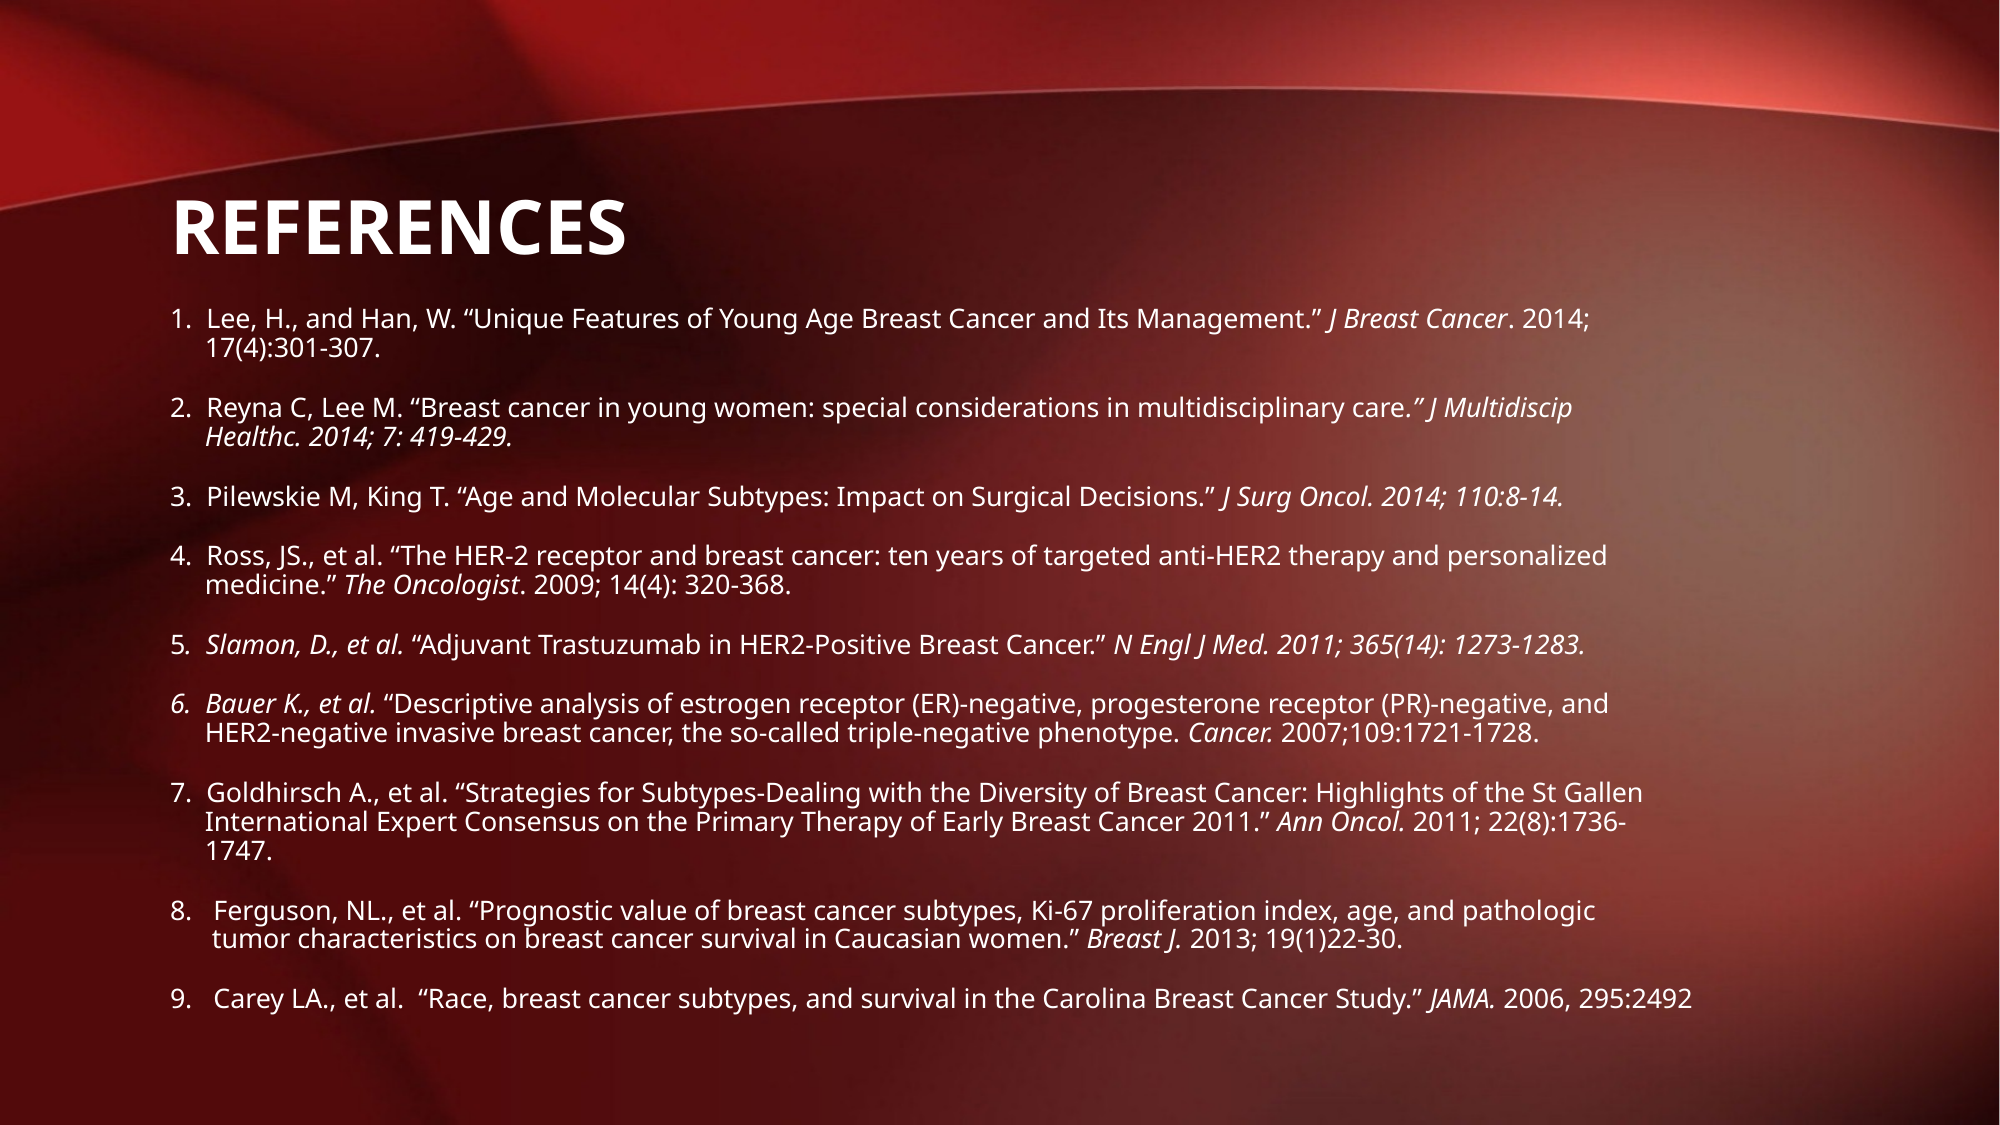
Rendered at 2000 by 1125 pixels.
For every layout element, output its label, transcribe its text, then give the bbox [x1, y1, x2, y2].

list 1. Lee, H., and Han, W. “Unique Features of Young Age Breast Cancer and Its Management.” J Breast Cancer. 2014; 17(4):301-307. 2. Reyna C, Lee M. “Breast cancer in young women: special considerations in multidisciplinary care.” J Multidiscip Healthc. 2014; 7: 419-429. 3. Pilewskie M, King T. “Age and Molecular Subtypes: Impact on Surgical Decisions.” J Surg Oncol. 2014; 110:8-14. 4. Ross, JS., et al. “The HER-2 receptor and breast cancer: ten years of targeted anti-HER2 therapy and personalized medicine.” The Oncologist. 2009; 14(4): 320-368. 5. Slamon, D., et al. “Adjuvant Trastuzumab in HER2-Positive Breast Cancer.” N Engl J Med. 2011; 365(14): 1273-1283. 6. Bauer K., et al. “Descriptive analysis of estrogen receptor (ER)-negative, progesterone receptor (PR)-negative, and HER2-negative invasive breast cancer, the so-called triple-negative phenotype. Cancer. 2007;109:1721-1728. 7. Goldhirsch A., et al. “Strategies for Subtypes-Dealing with the Diversity of Breast Cancer: Highlights of the St Gallen International Expert Consensus on the Primary Therapy of Early Breast Cancer 2011.” Ann Oncol. 2011; 22(8):1736- 1747. 8. Ferguson, NL., et al. “Prognostic value of breast cancer subtypes, Ki-67 proliferation index, age, and pathologic tumor characteristics on breast cancer survival in Caucasian women.” Breast J. 2013; 19(1)22-30. 9. Carey LA., et al. “Race, breast cancer subtypes, and survival in the Carolina Breast Cancer Study.” JAMA. 2006, 295:2492 [149, 295, 1850, 1030]
picture [0, 0, 2000, 1125]
title References [149, 79, 1850, 280]
